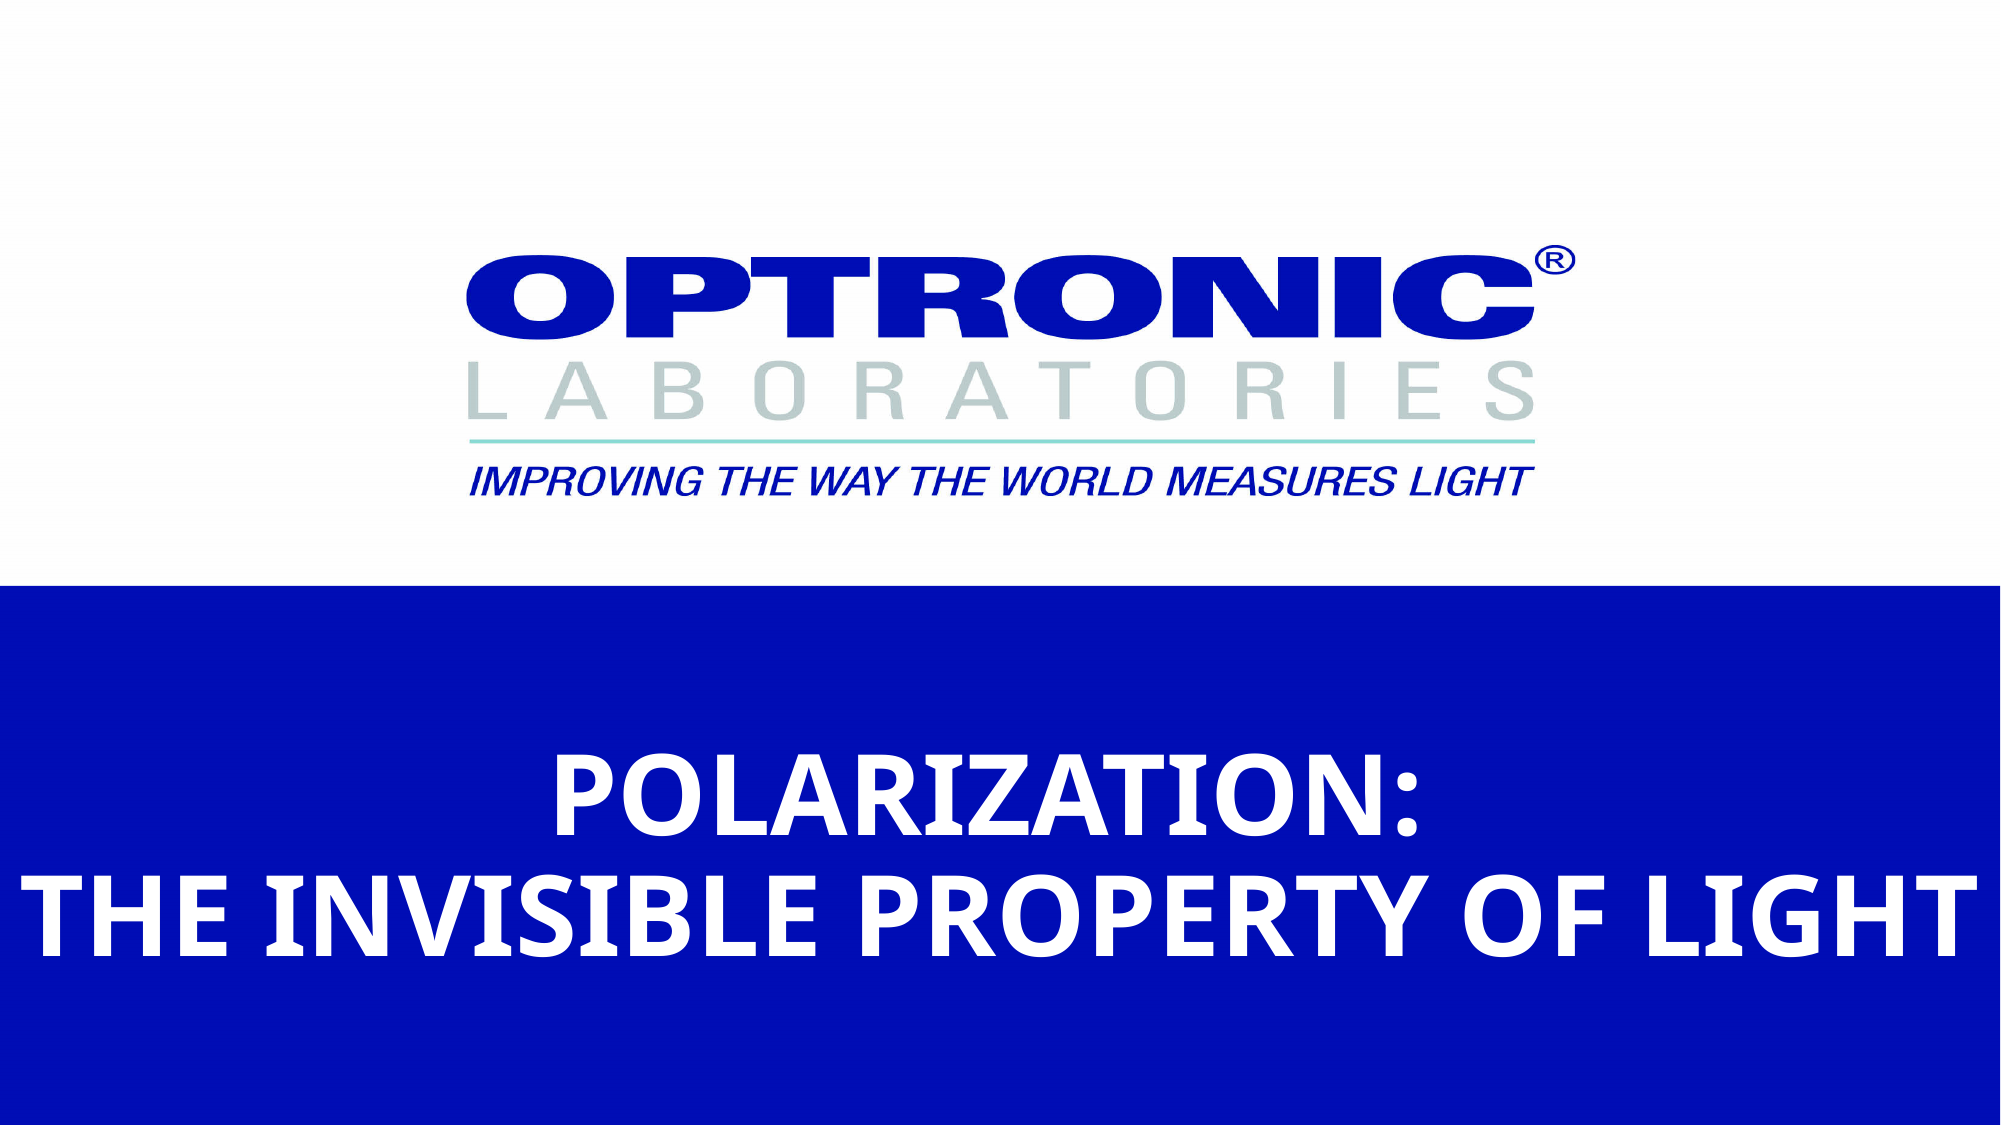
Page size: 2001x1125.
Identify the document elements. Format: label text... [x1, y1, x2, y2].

picture [0, 0, 2001, 1125]
title POLARIZATION: THE INVISIBLE PROPERTY OF LIGHT [0, 724, 2000, 989]
